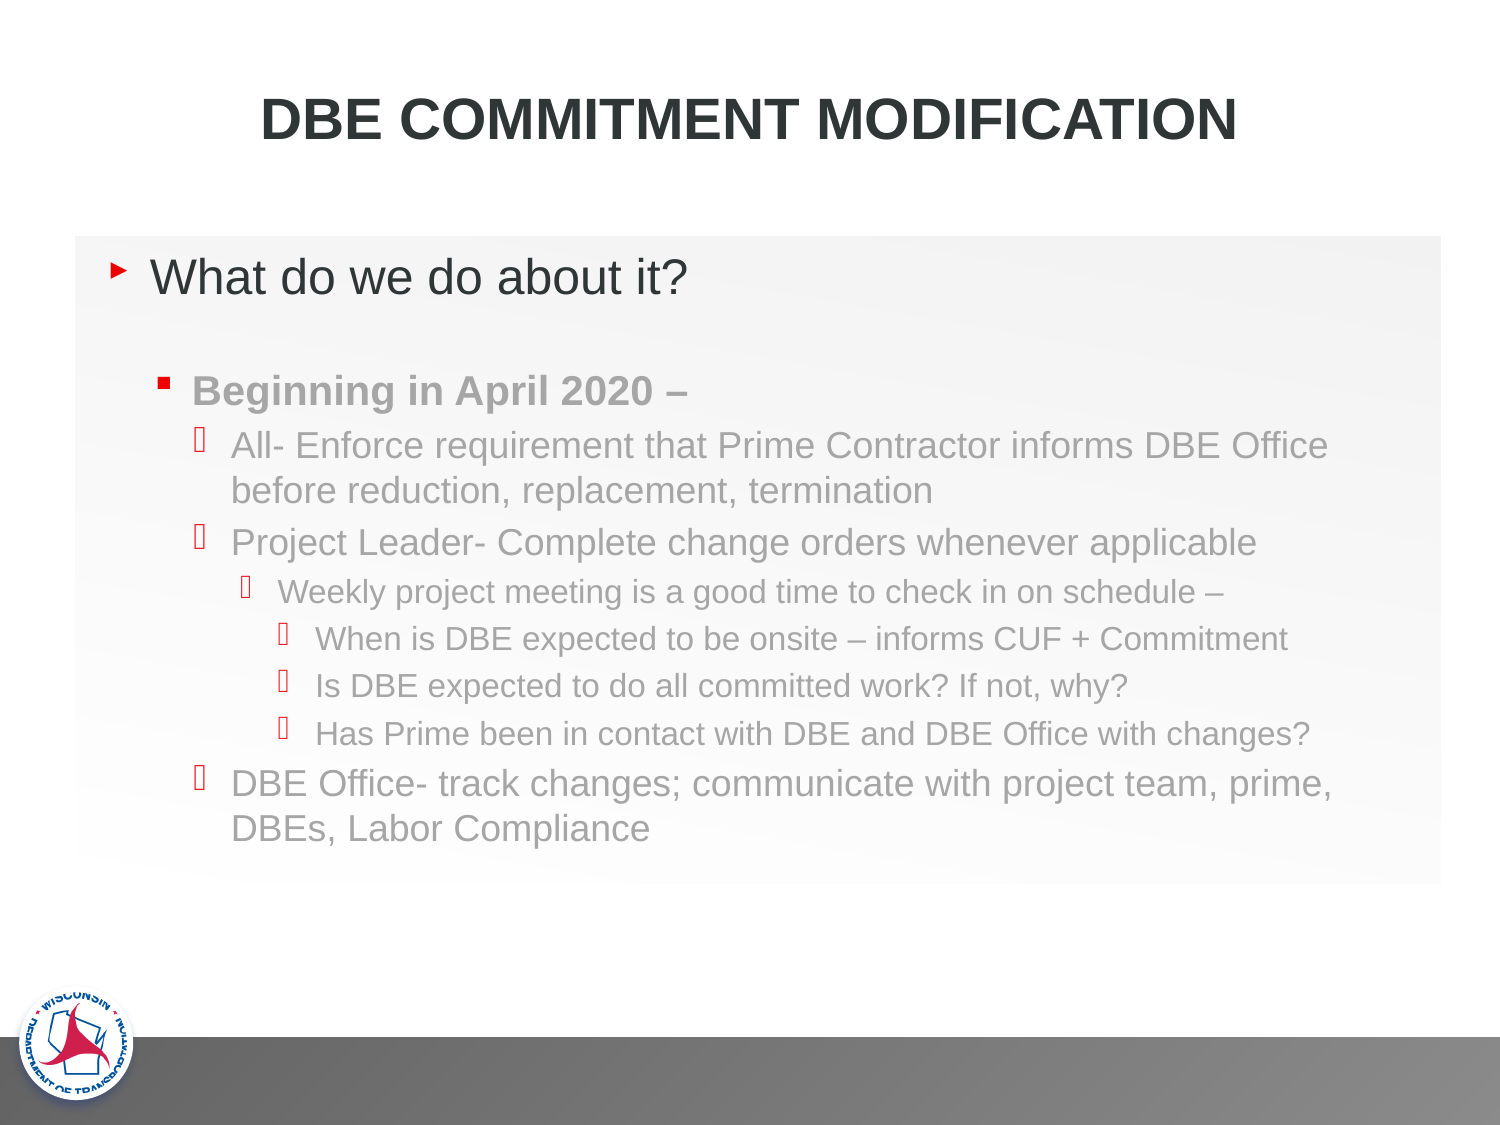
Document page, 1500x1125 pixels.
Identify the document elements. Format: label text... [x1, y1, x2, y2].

title DBE Commitment modification [0, 38, 1500, 194]
picture [26, 993, 126, 1093]
list What do we do about it? Beginning in April 2020 – All- Enforce requirement that Prime Contractor informs DBE Office before reduction, replacement, termination Project Leader- Complete change orders whenever applicable Weekly project meeting is a good time to check in on schedule – When is DBE expected to be onsite – informs CUF + Commitment Is DBE expected to do all committed work? If not, why? Has Prime been in contact with DBE and DBE Office with changes? DBE Office- track changes; communicate with project team, prime, DBEs, Labor Compliance [74, 236, 1441, 884]
